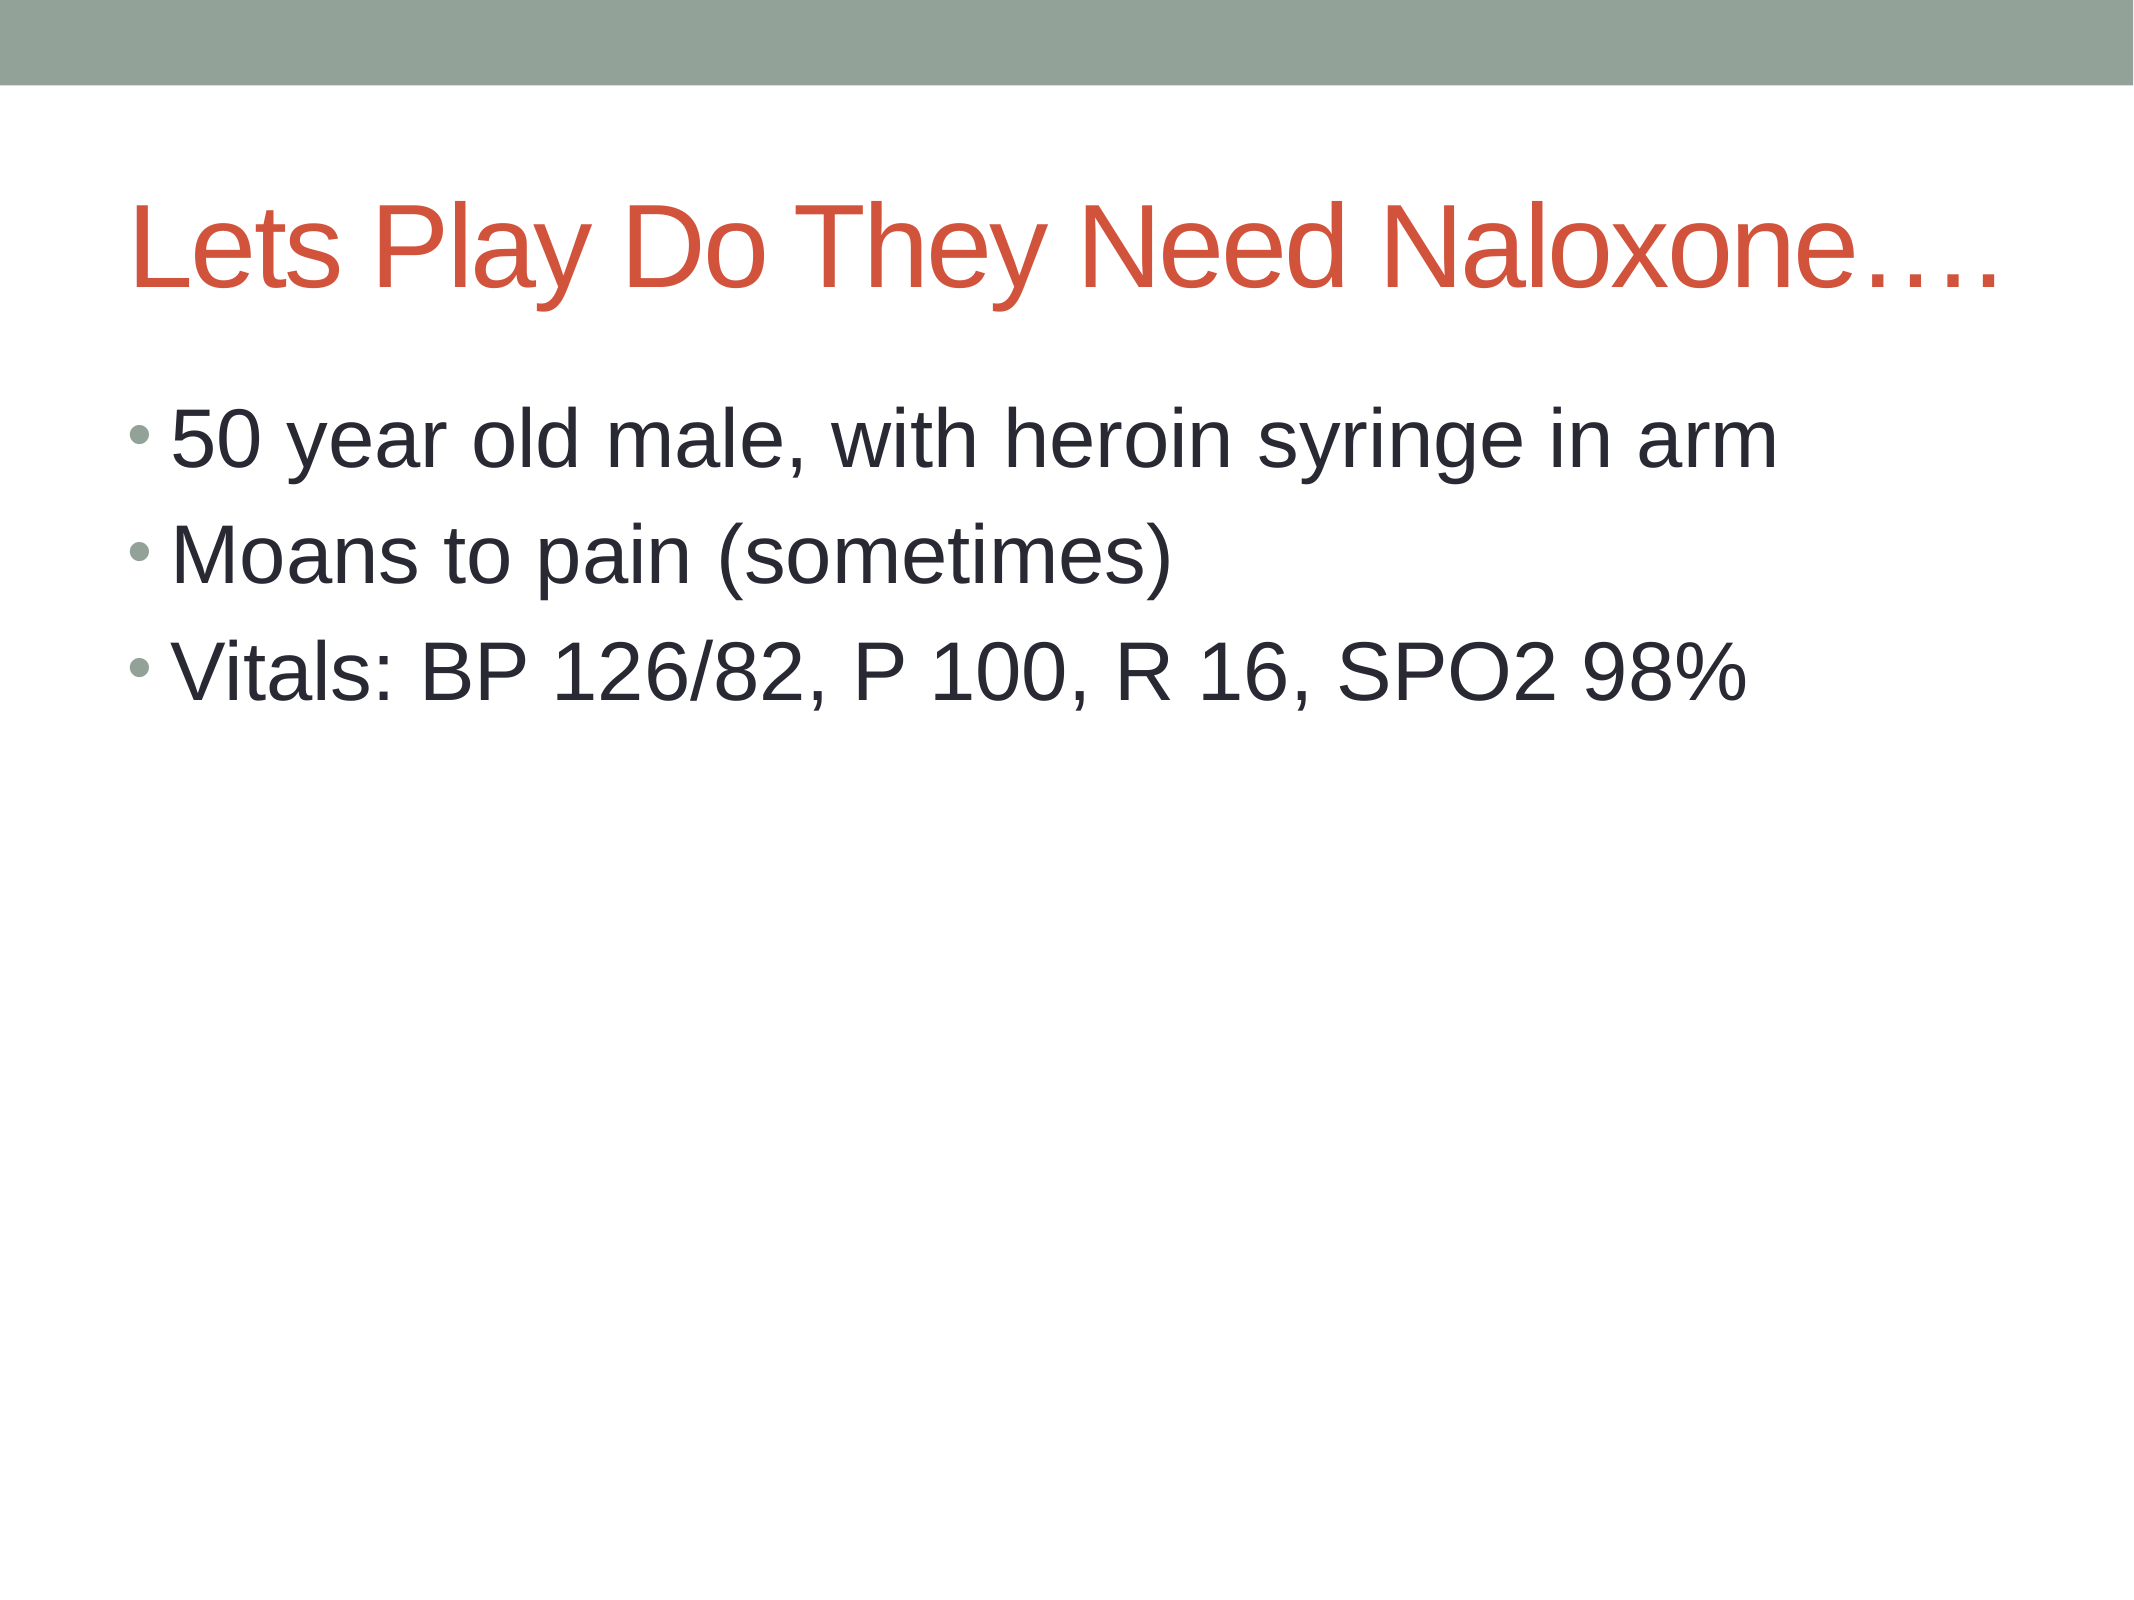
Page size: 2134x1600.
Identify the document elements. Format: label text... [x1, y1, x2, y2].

list 50 year old male, with heroin syringe in arm Moans to pain (sometimes) Vitals: BP 126/82, P 100, R 16, SPO2 98% [106, 373, 1992, 1413]
title Lets Play Do They Need Naloxone…. [106, 124, 2027, 356]
